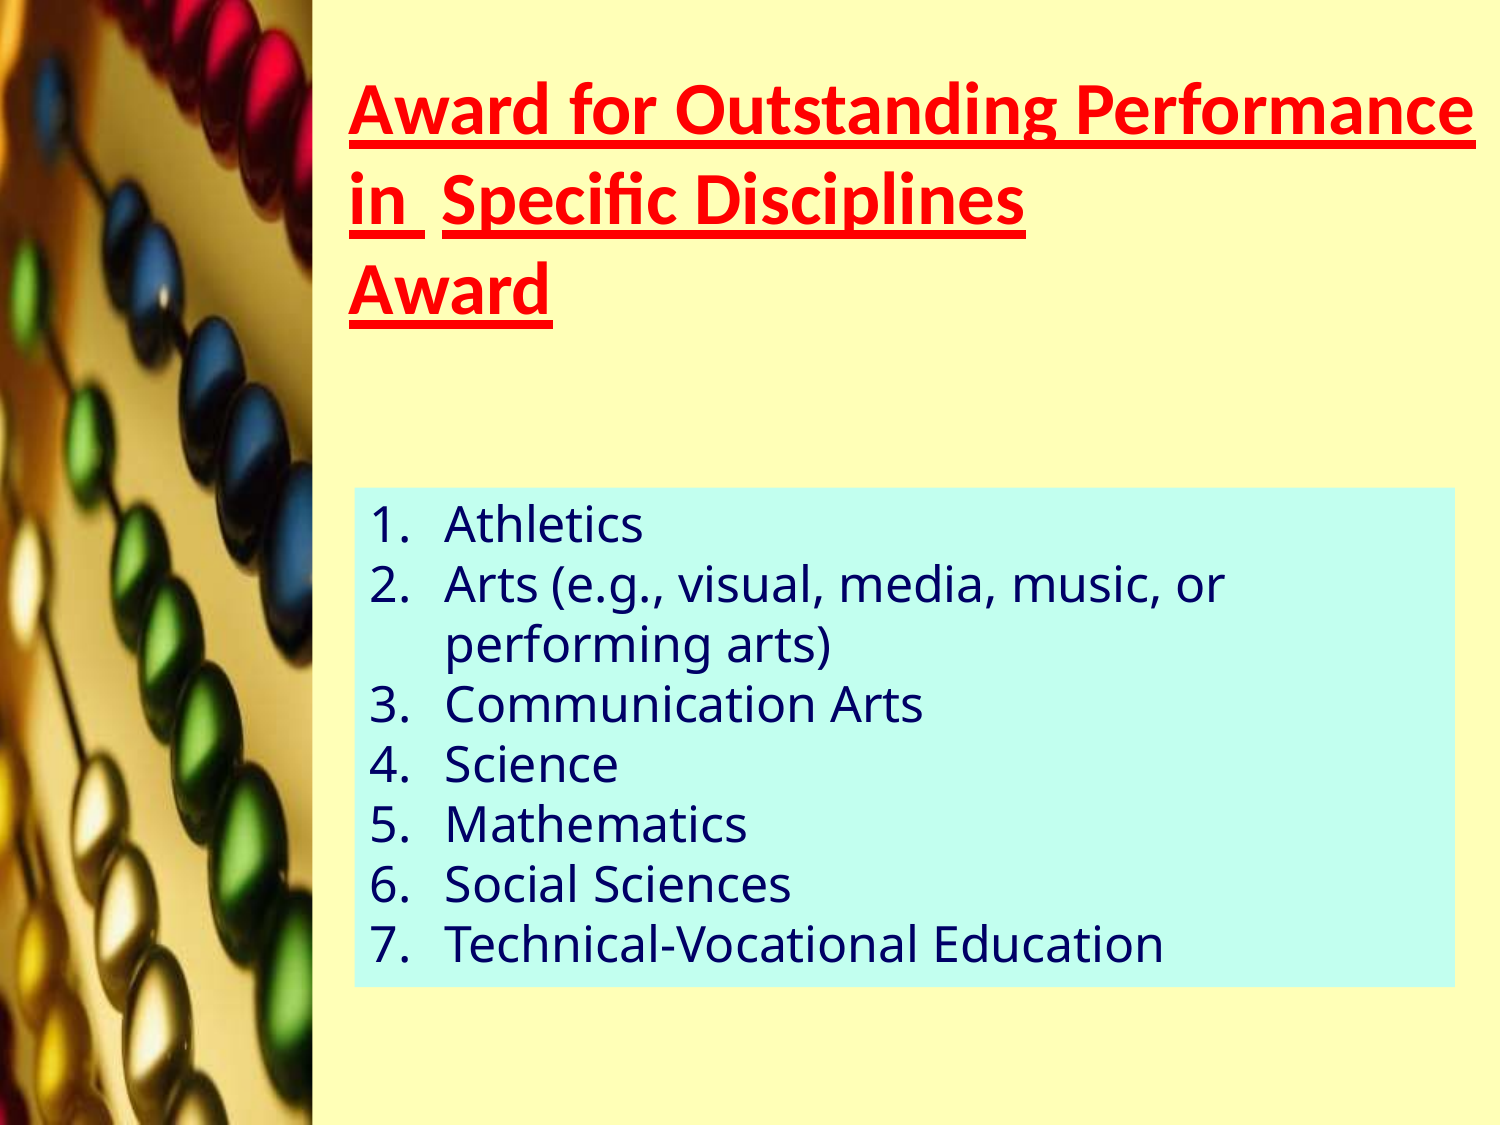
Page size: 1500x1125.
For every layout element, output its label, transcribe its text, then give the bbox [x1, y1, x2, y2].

text_box Athletics Arts (e.g., visual, media, music, or performing arts) Communication Arts Science Mathematics Social Sciences Technical-Vocational Education [367, 608, 1283, 973]
picture [0, 0, 313, 1125]
text_box [354, 608, 1455, 988]
text_box Award for Outstanding Performance in Specific Disciplines Award [334, 0, 1497, 608]
